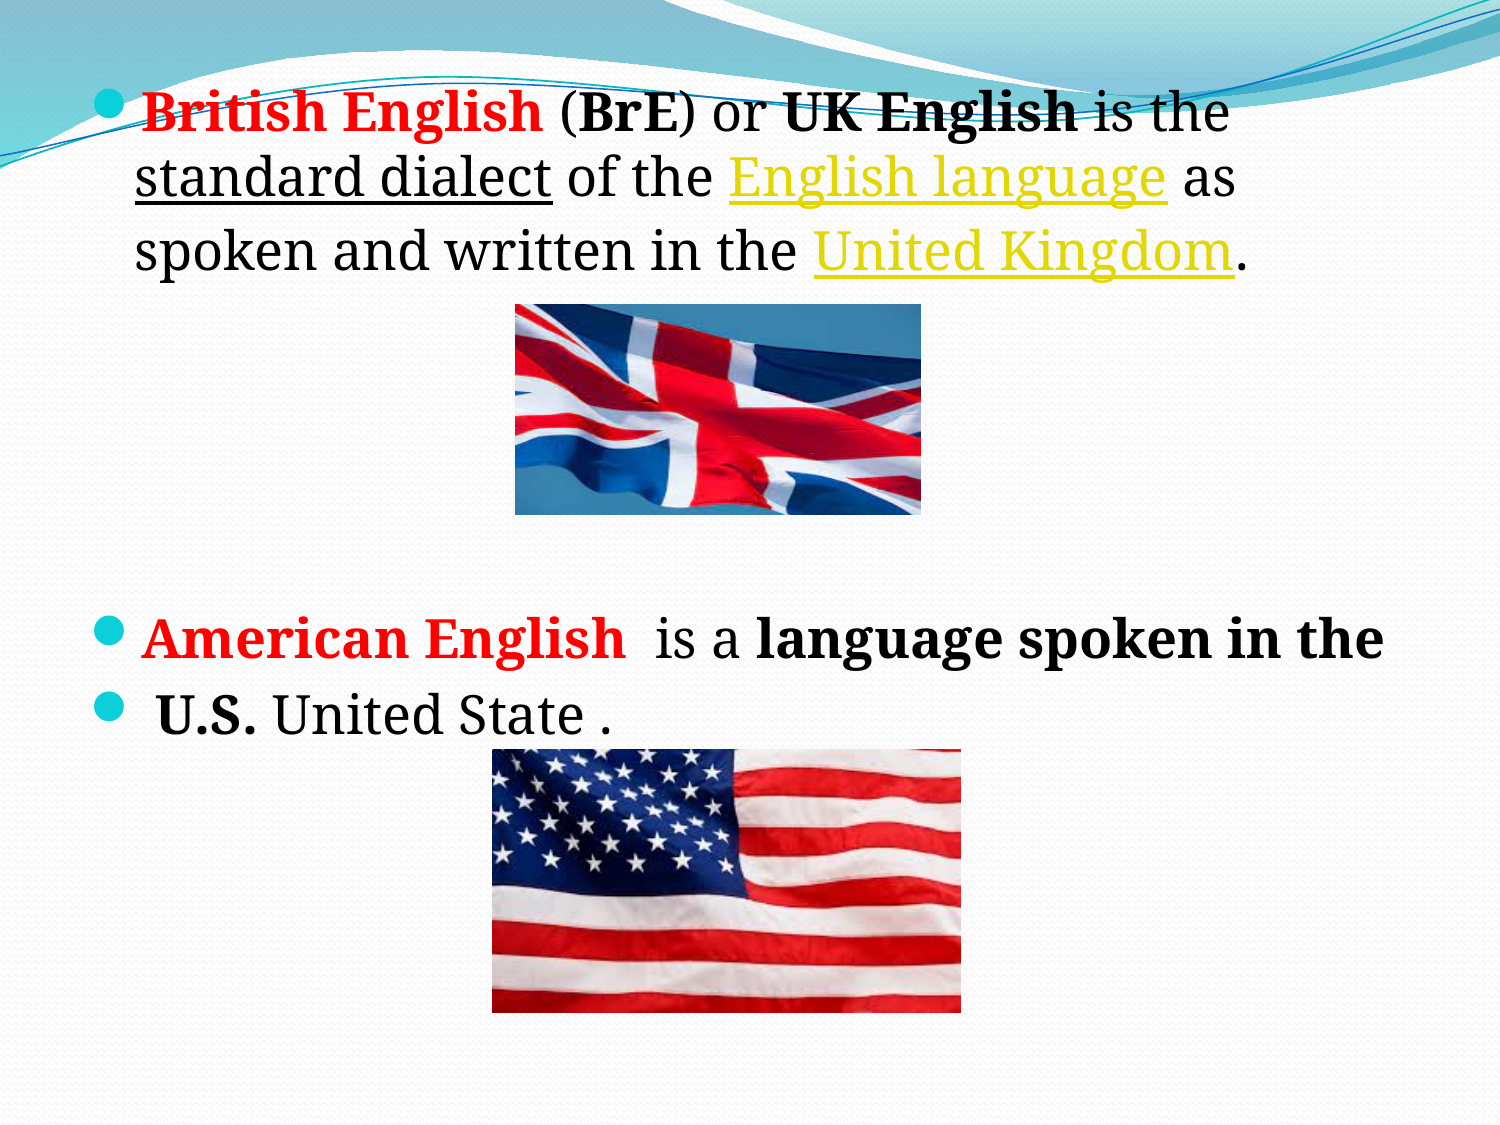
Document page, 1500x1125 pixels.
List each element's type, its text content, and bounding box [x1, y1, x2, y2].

picture [515, 304, 921, 516]
picture [491, 749, 962, 1013]
list British English (BrE) or UK English is the standard dialect of the English language as spoken and written in the United Kingdom. American English is a language spoken in the U.S. United State . [75, 70, 1425, 1005]
